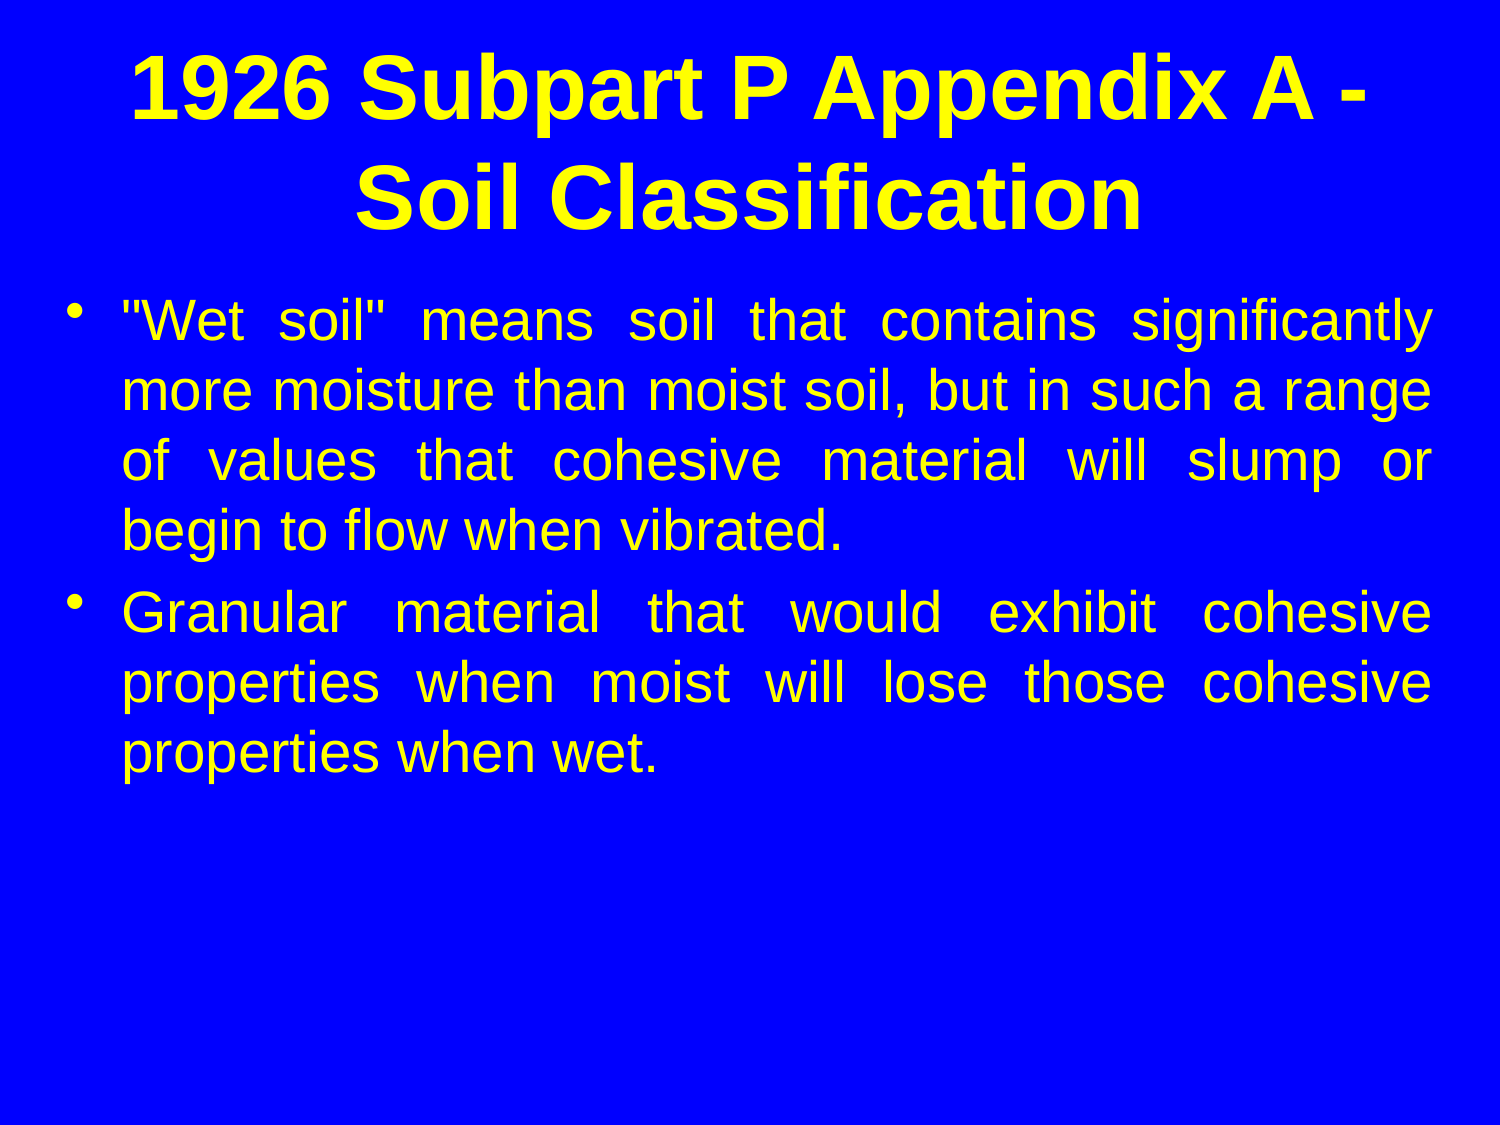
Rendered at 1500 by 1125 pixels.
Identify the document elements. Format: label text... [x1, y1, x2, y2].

title 1926 Subpart P Appendix A - Soil Classification [112, 24, 1388, 250]
list "Wet soil" means soil that contains significantly more moisture than moist soil, but in such a range of values that cohesive material will slump or begin to flow when vibrated. Granular material that would exhibit cohesive properties when moist will lose those cohesive properties when wet. [50, 275, 1450, 950]
